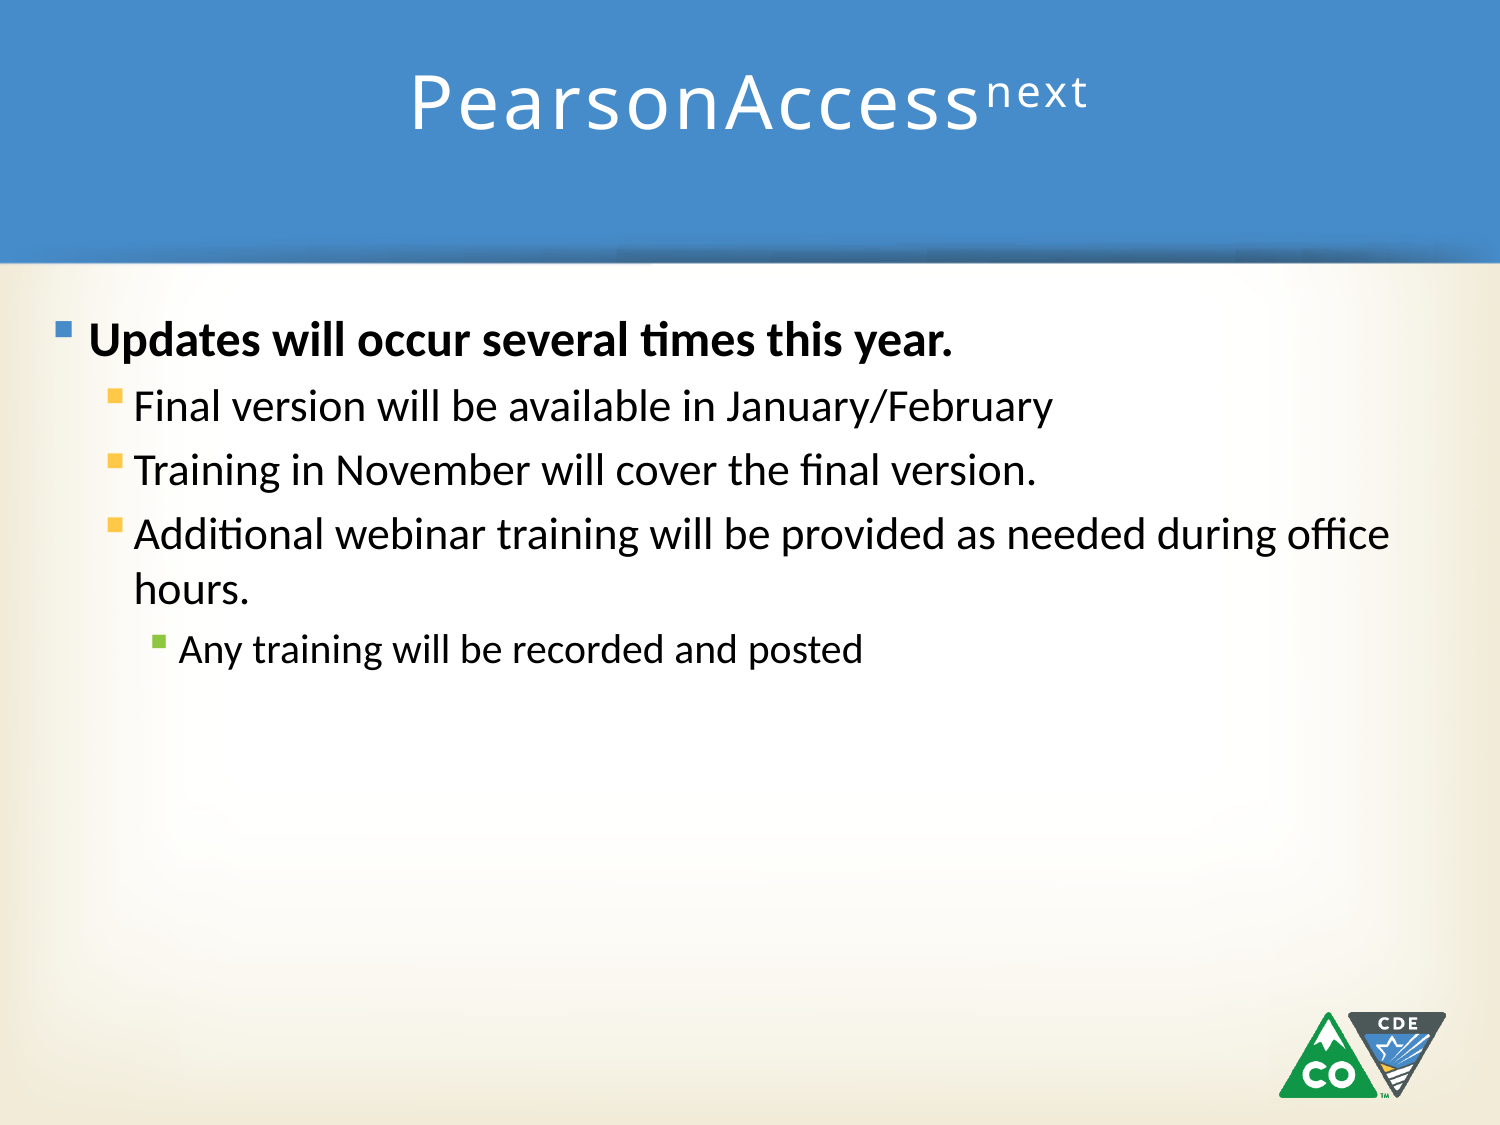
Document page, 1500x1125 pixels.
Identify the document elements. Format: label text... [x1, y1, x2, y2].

title PearsonAccessnext [62, 58, 1438, 232]
picture [0, 0, 1500, 1125]
list Updates will occur several times this year. Final version will be available in January/February Training in November will cover the final version. Additional webinar training will be provided as needed during office hours. Any training will be recorded and posted [28, 264, 1475, 988]
